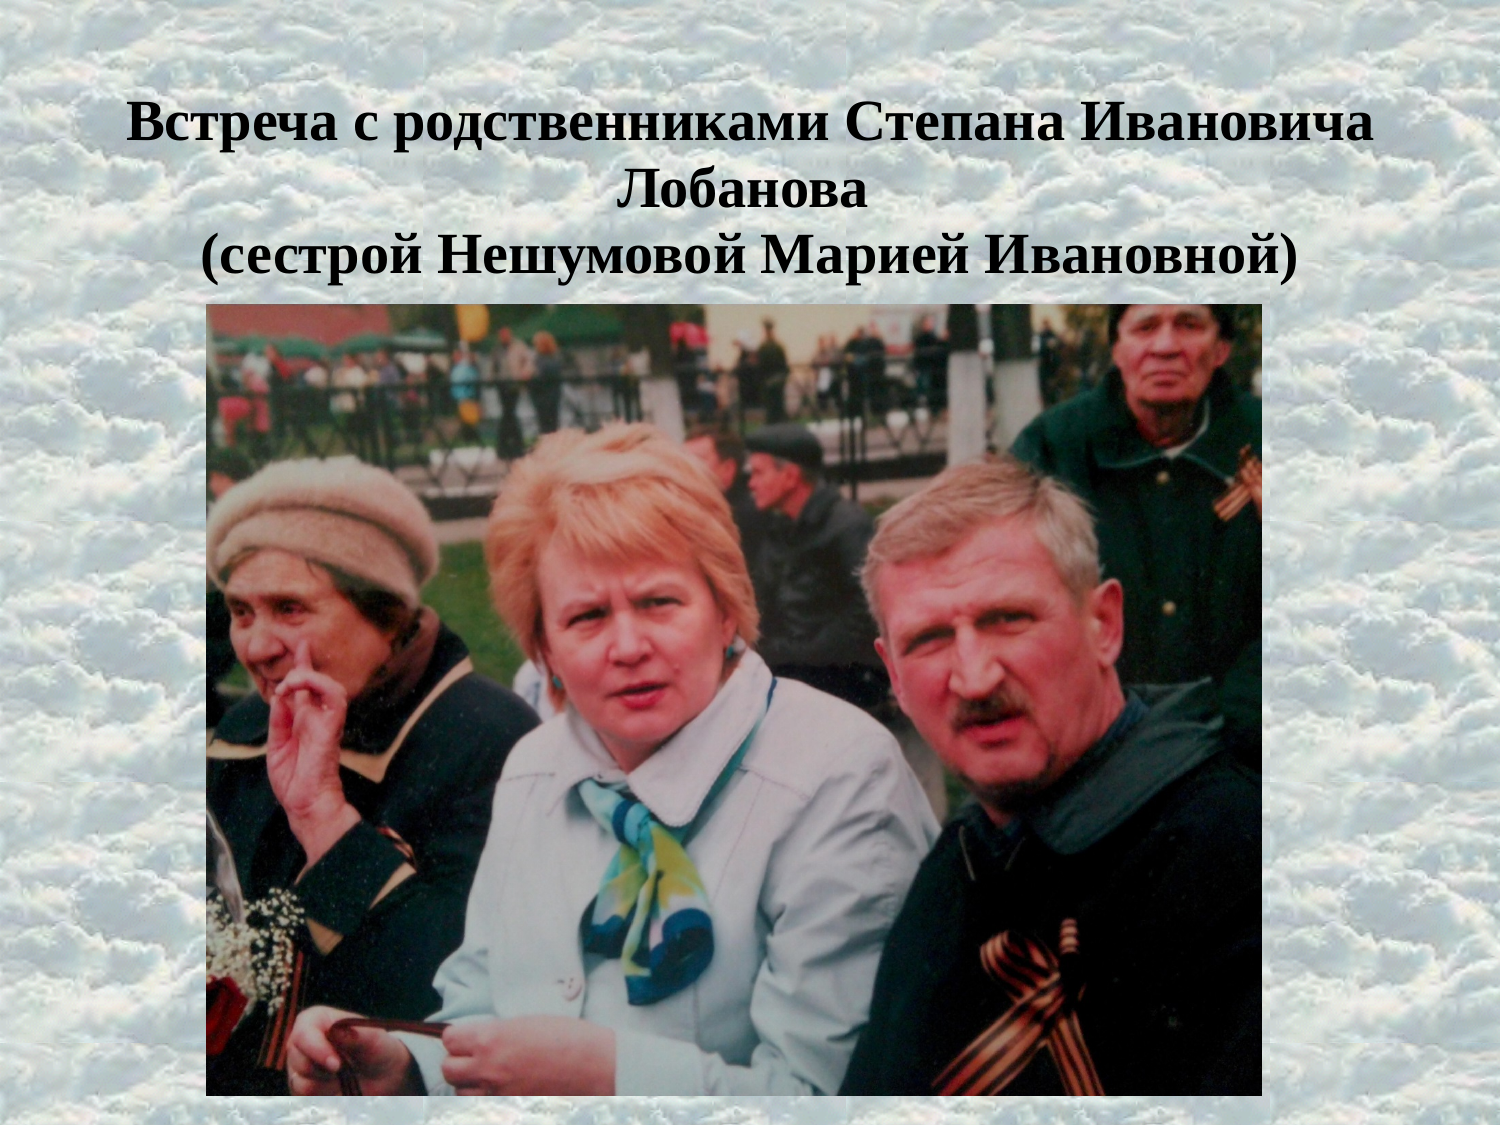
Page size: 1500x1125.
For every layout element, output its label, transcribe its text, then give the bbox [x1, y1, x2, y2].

picture [0, 0, 1500, 1125]
title Встреча с родственниками Степана Ивановича Лобанова (сестрой Нешумовой Марией Ивановной) [109, 87, 1391, 287]
